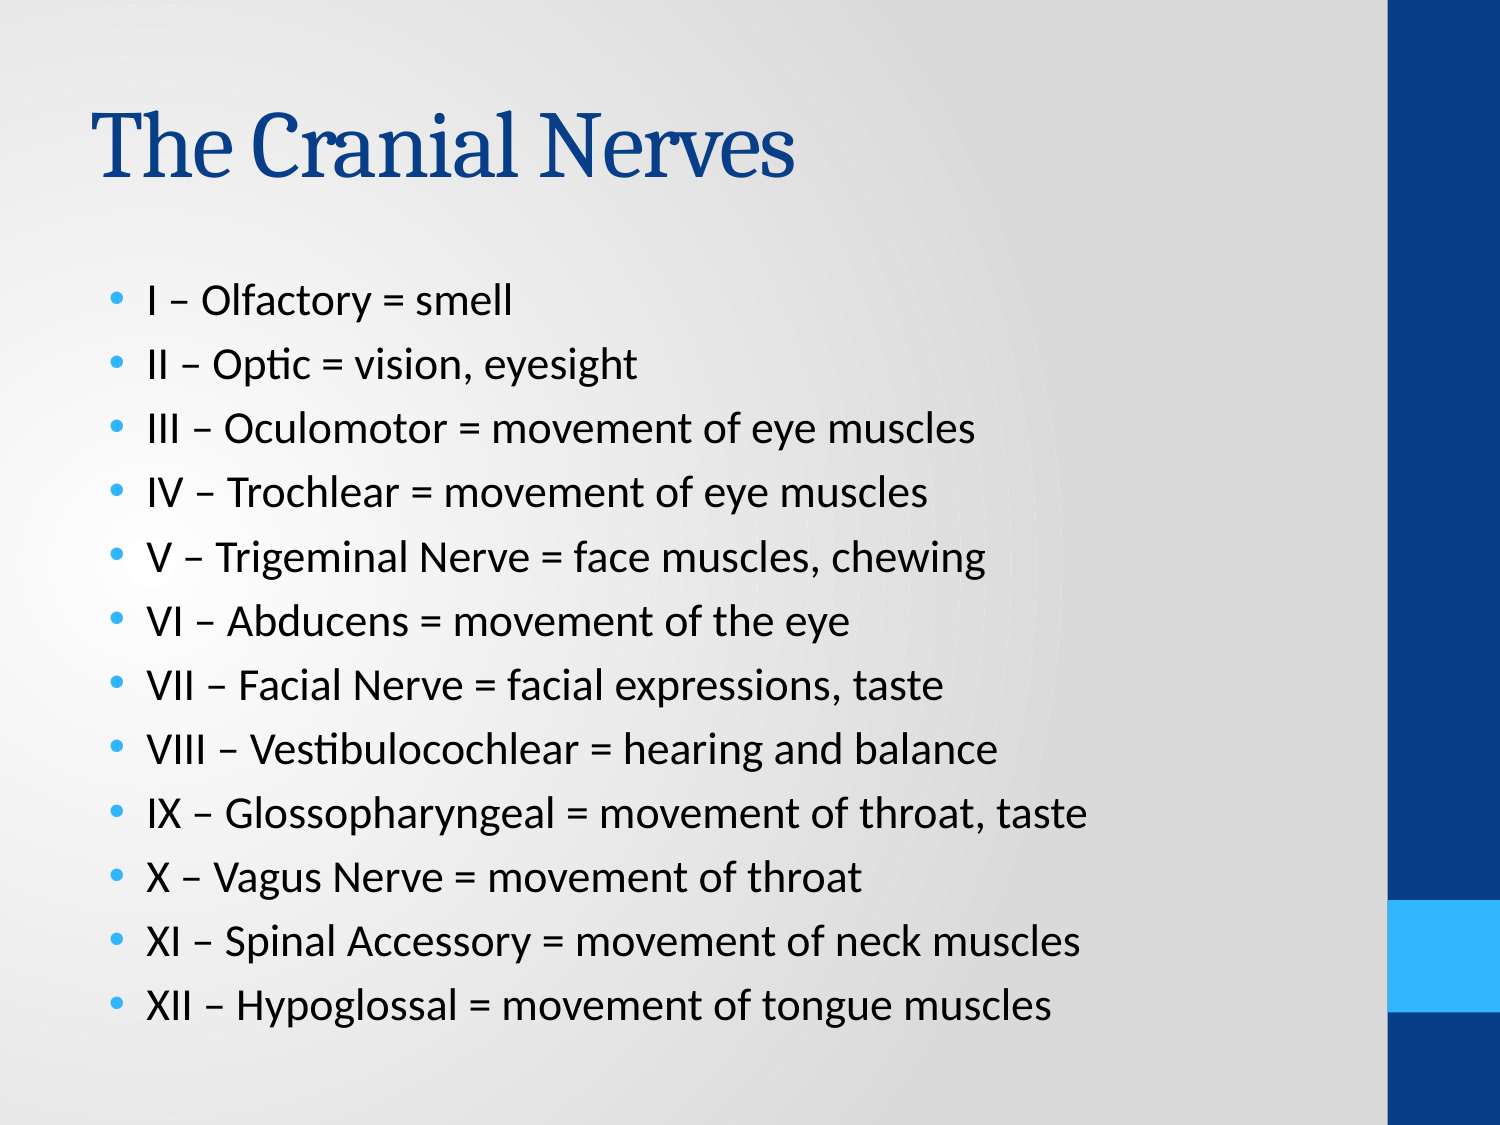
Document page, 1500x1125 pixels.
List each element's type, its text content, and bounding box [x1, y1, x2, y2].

title The Cranial Nerves [75, 45, 1325, 233]
list I – Olfactory = smell II – Optic = vision, eyesight III – Oculomotor = movement of eye muscles IV – Trochlear = movement of eye muscles V – Trigeminal Nerve = face muscles, chewing VI – Abducens = movement of the eye VII – Facial Nerve = facial expressions, taste VIII – Vestibulocochlear = hearing and balance IX – Glossopharyngeal = movement of throat, taste X – Vagus Nerve = movement of throat XI – Spinal Accessory = movement of neck muscles XII – Hypoglossal = movement of tongue muscles [75, 262, 1325, 1050]
